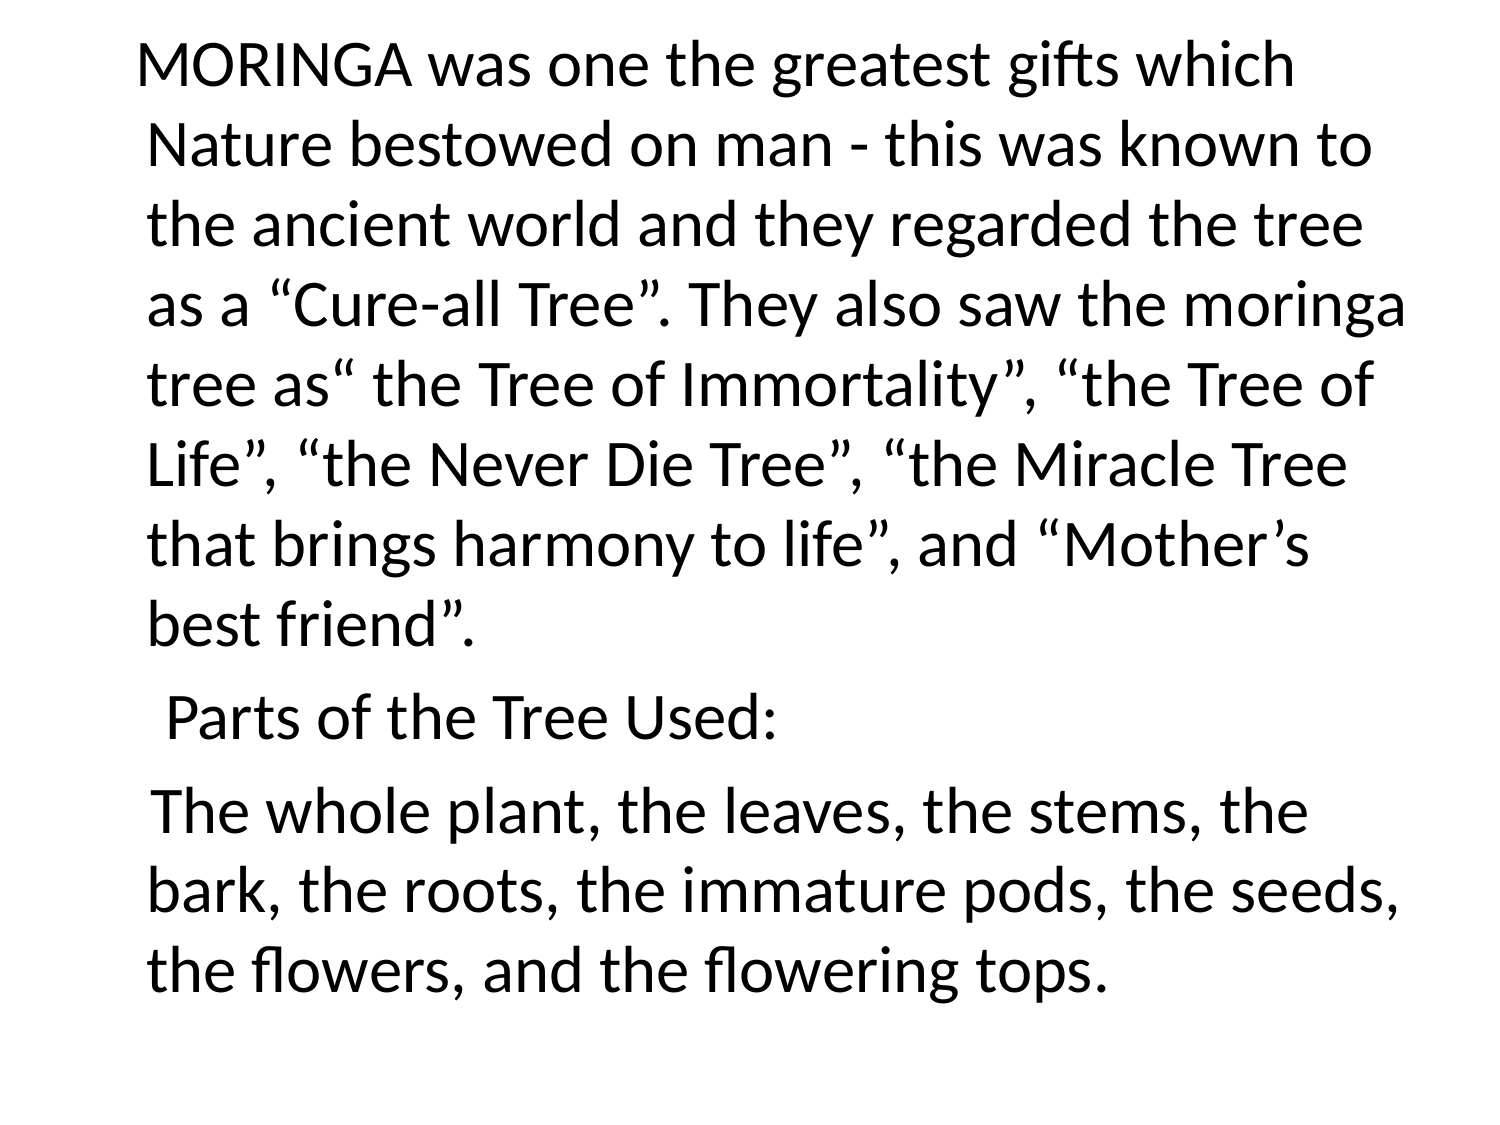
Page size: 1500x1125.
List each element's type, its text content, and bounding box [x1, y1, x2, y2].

list MORINGA was one the greatest gifts which Nature bestowed on man - this was known to the ancient world and they regarded the tree as a “Cure-all Tree”. They also saw the moringa tree as“ the Tree of Immortality”, “the Tree of Life”, “the Never Die Tree”, “the Miracle Tree that brings harmony to life”, and “Mother’s best friend”. Parts of the Tree Used: The whole plant, the leaves, the stems, the bark, the roots, the immature pods, the seeds, the flowers, and the flowering tops. [75, 12, 1425, 755]
